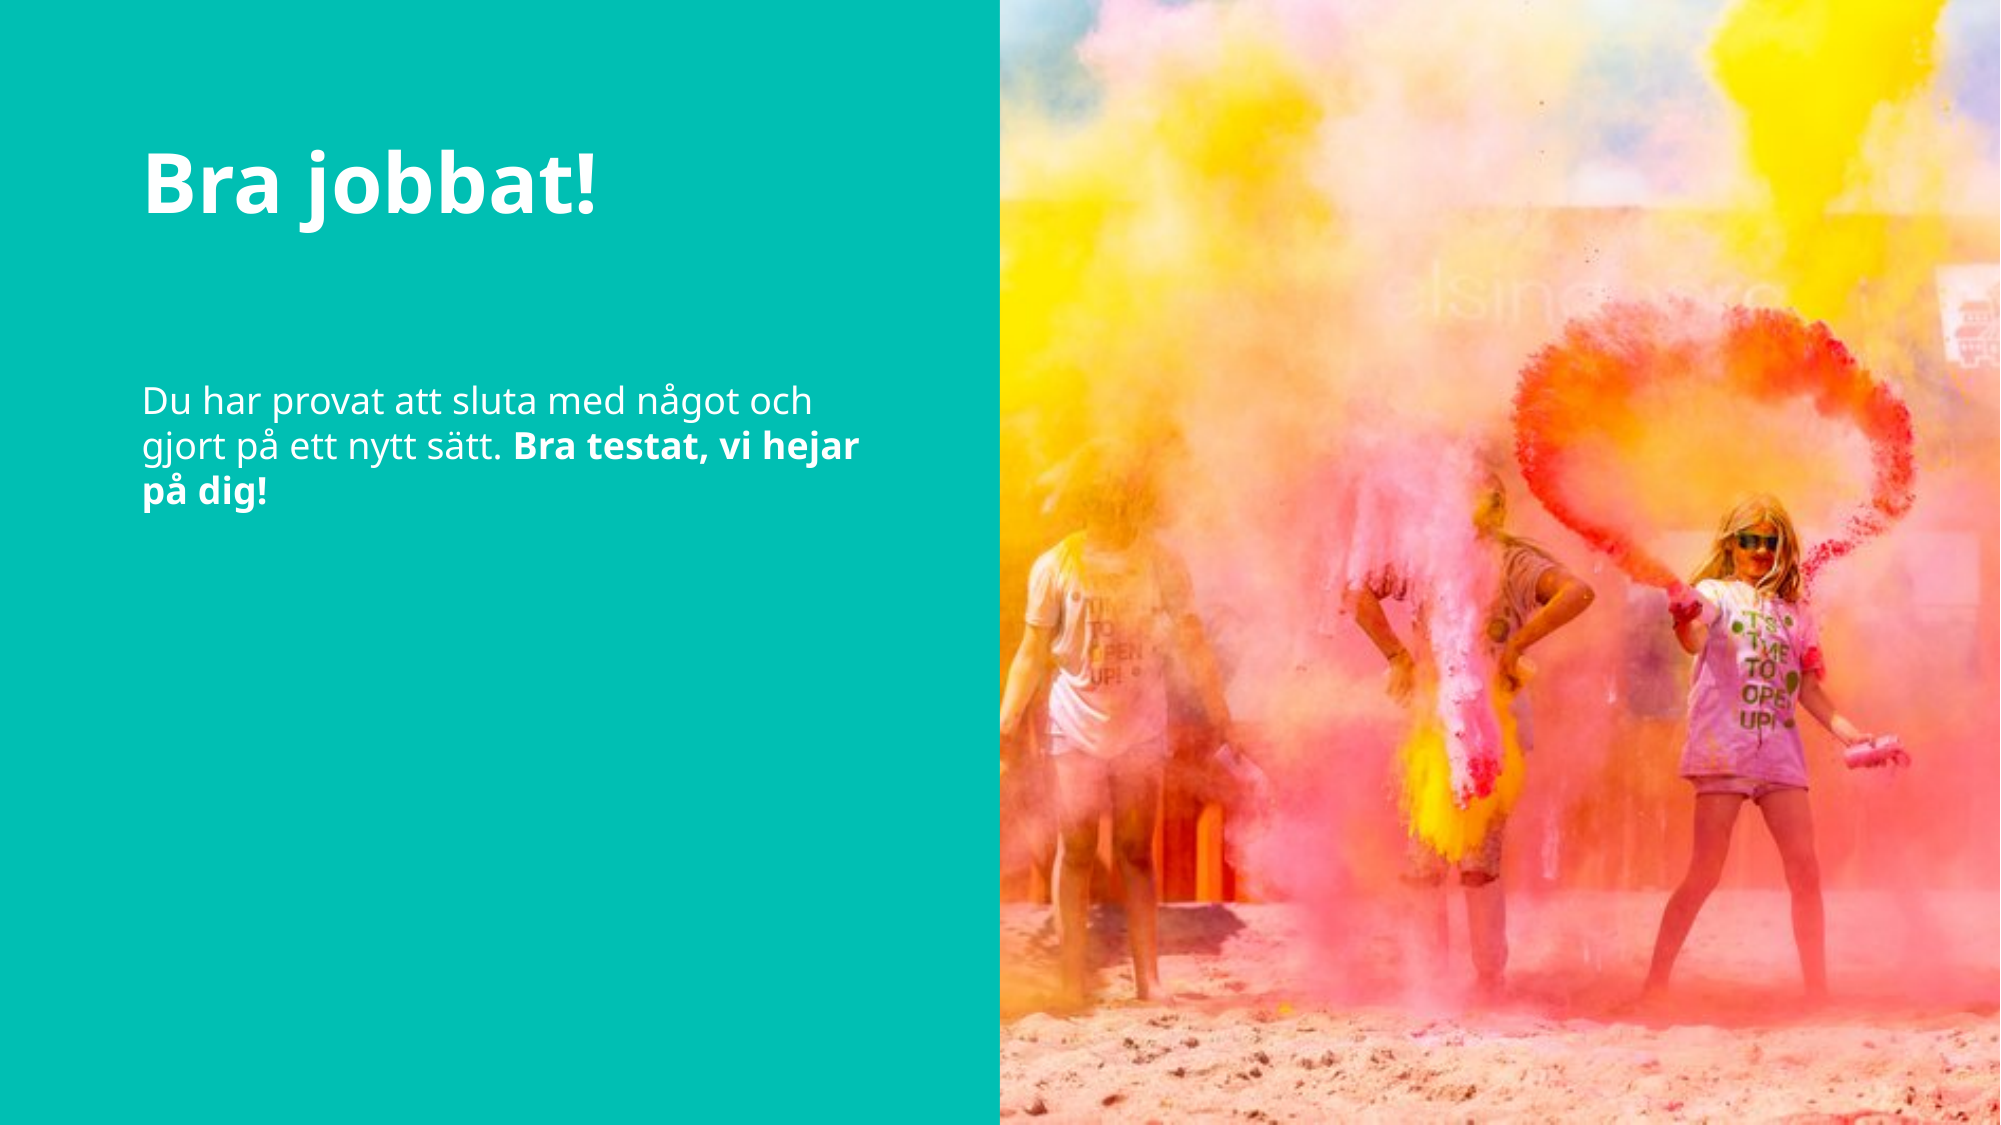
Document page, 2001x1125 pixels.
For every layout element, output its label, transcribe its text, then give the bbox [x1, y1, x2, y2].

picture [999, 0, 2000, 1125]
list Du har provat att sluta med något och gjort på ett nytt sätt. Bra testat, vi hejar på dig! [141, 323, 867, 469]
title Bra jobbat! [141, 141, 867, 233]
